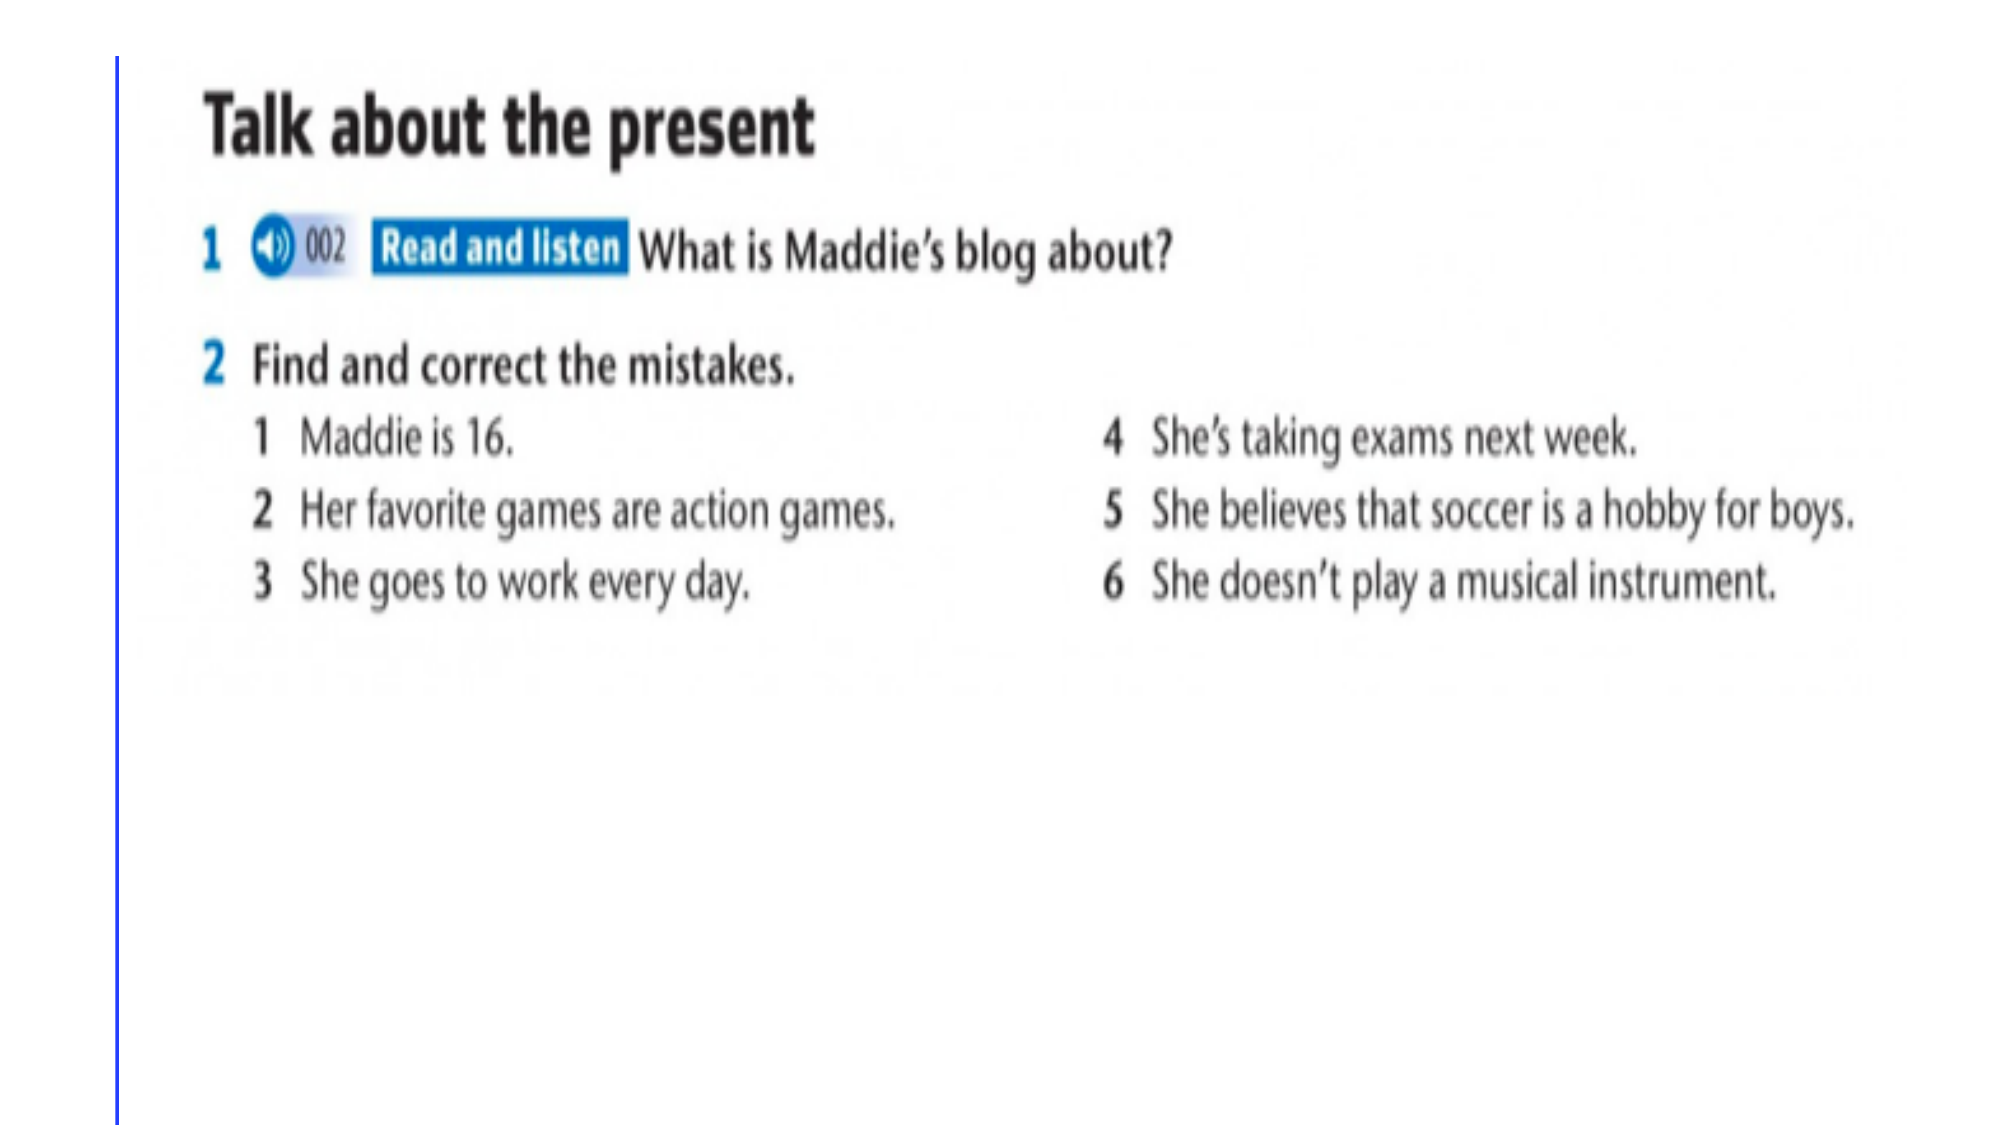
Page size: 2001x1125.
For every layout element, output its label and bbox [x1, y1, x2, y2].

list [137, 59, 1907, 697]
